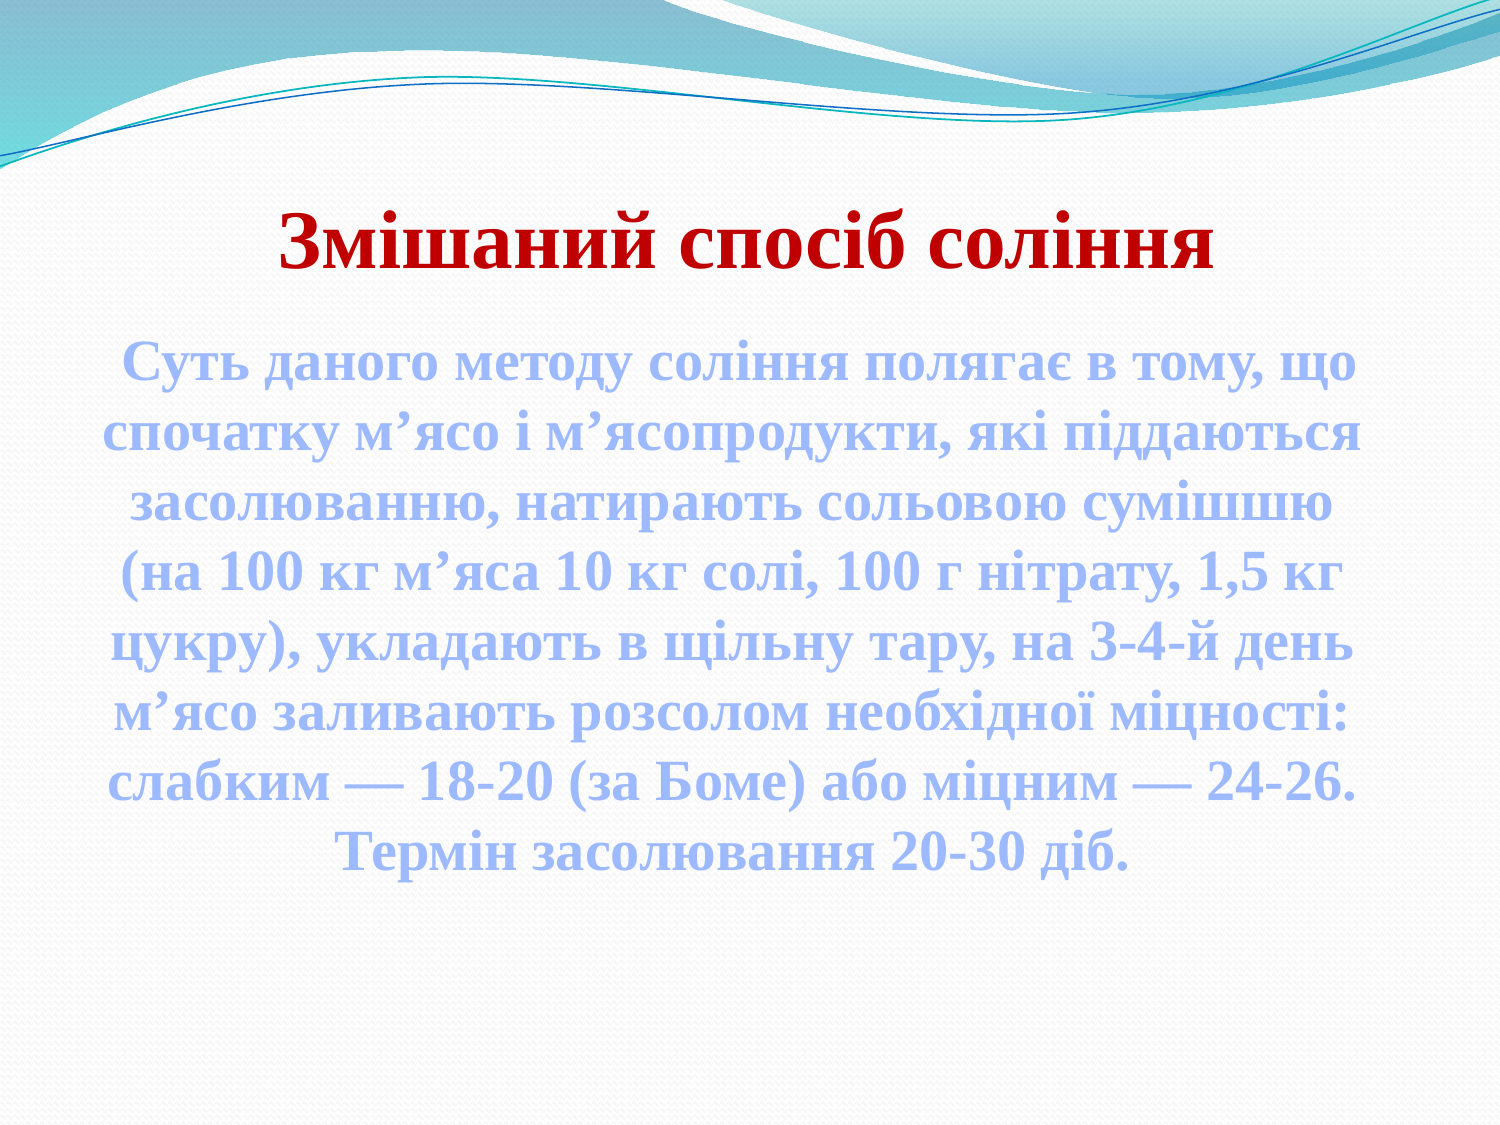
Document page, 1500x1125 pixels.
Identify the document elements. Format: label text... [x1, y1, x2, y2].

text_box Змішаний спосіб соління [233, 148, 1232, 299]
text_box Суть даного методу соління полягає в тому, що спочатку м’ясо і м’ясопродукти, які піддаються засолюванню, натирають сольовою сумішшю (на 100 кг м’яса 10 кг солі, 100 г нітрату, 1,5 кг цукру), укладають в щільну тару, на 3-4-й день м’ясо заливають розсолом необхідної міцності: слабким — 18-20 (за Боме) або міцним — 24-26. Термін засолювання 20-30 діб. [71, 314, 1394, 890]
